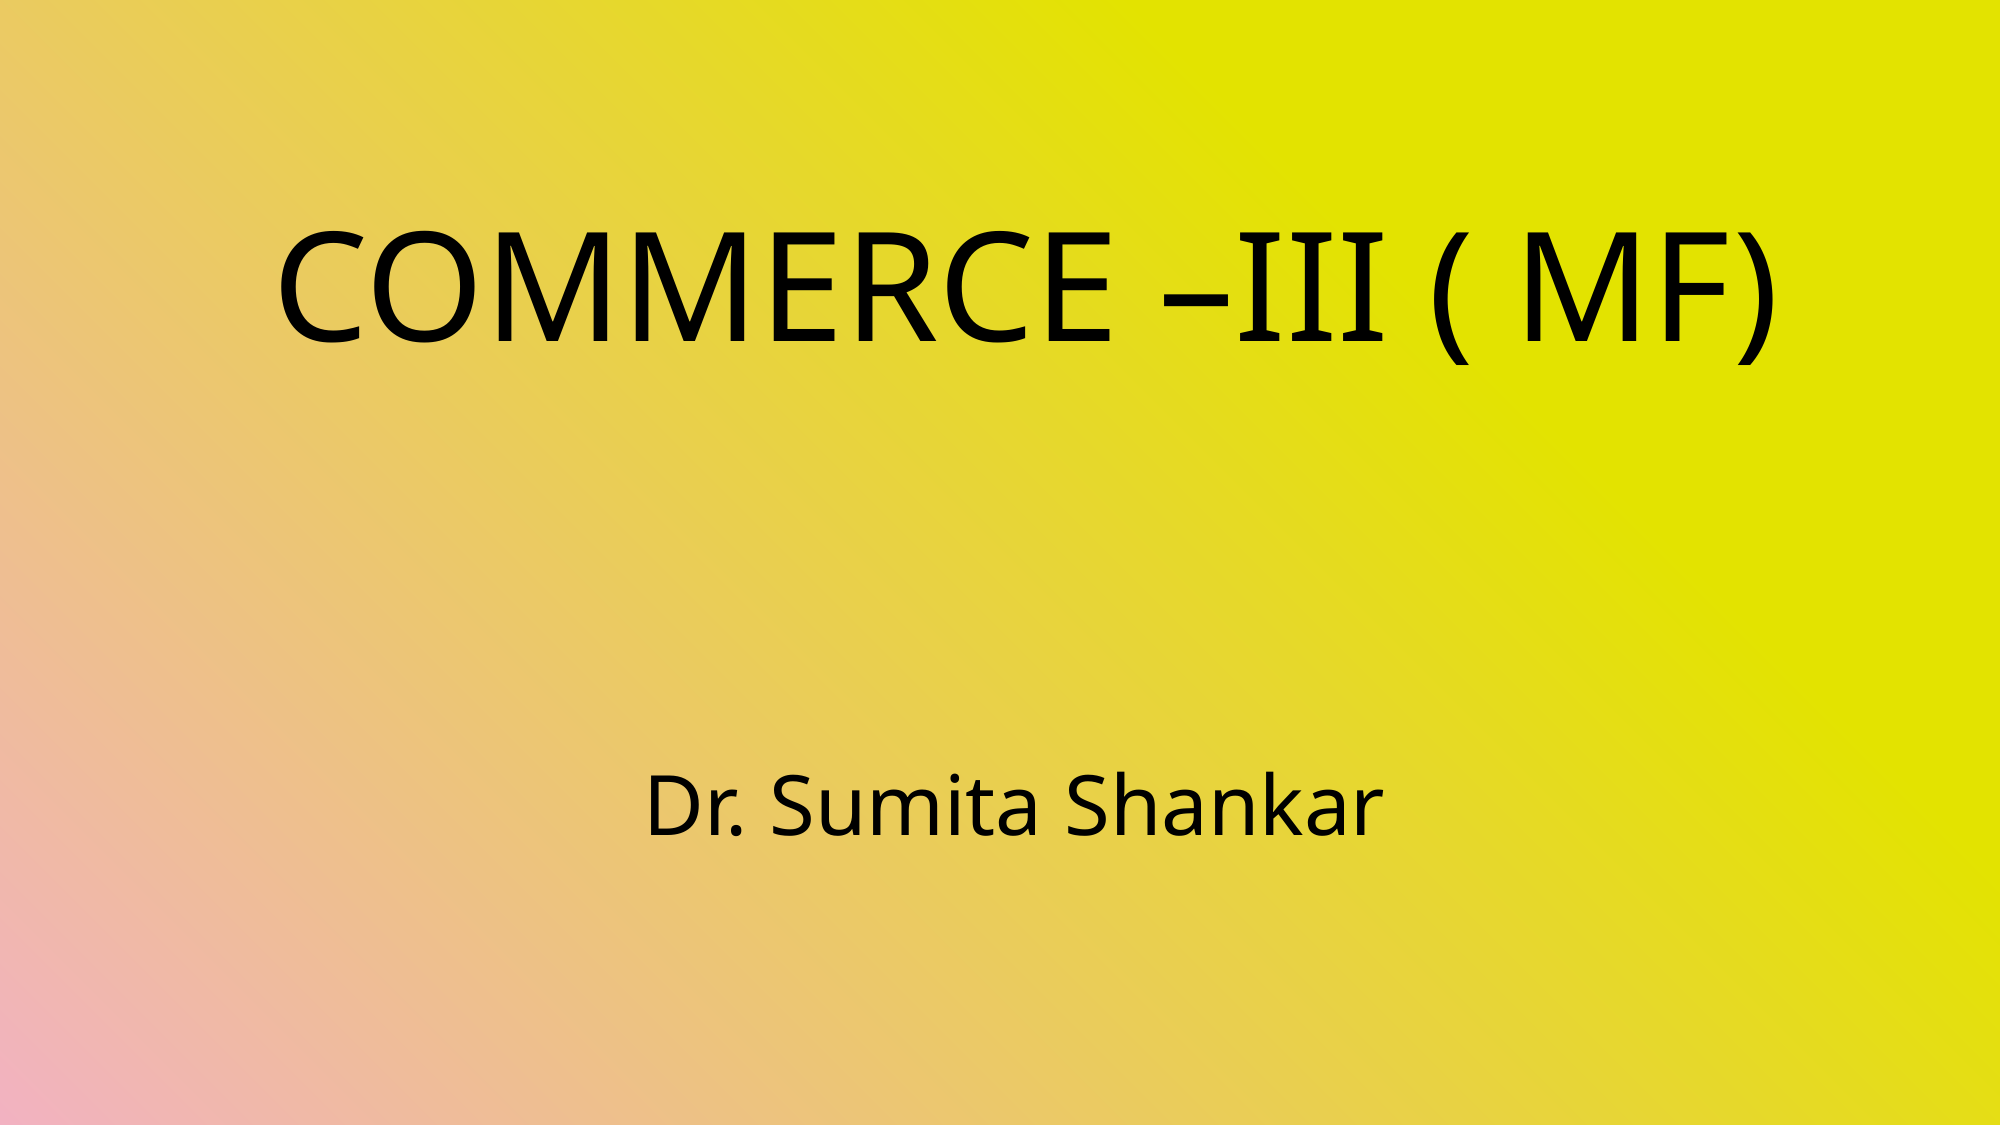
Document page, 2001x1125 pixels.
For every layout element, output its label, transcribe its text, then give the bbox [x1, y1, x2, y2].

list Dr. Sumita Shankar [238, 330, 1814, 897]
title COMMERCE –III ( MF) [238, 0, 1814, 330]
